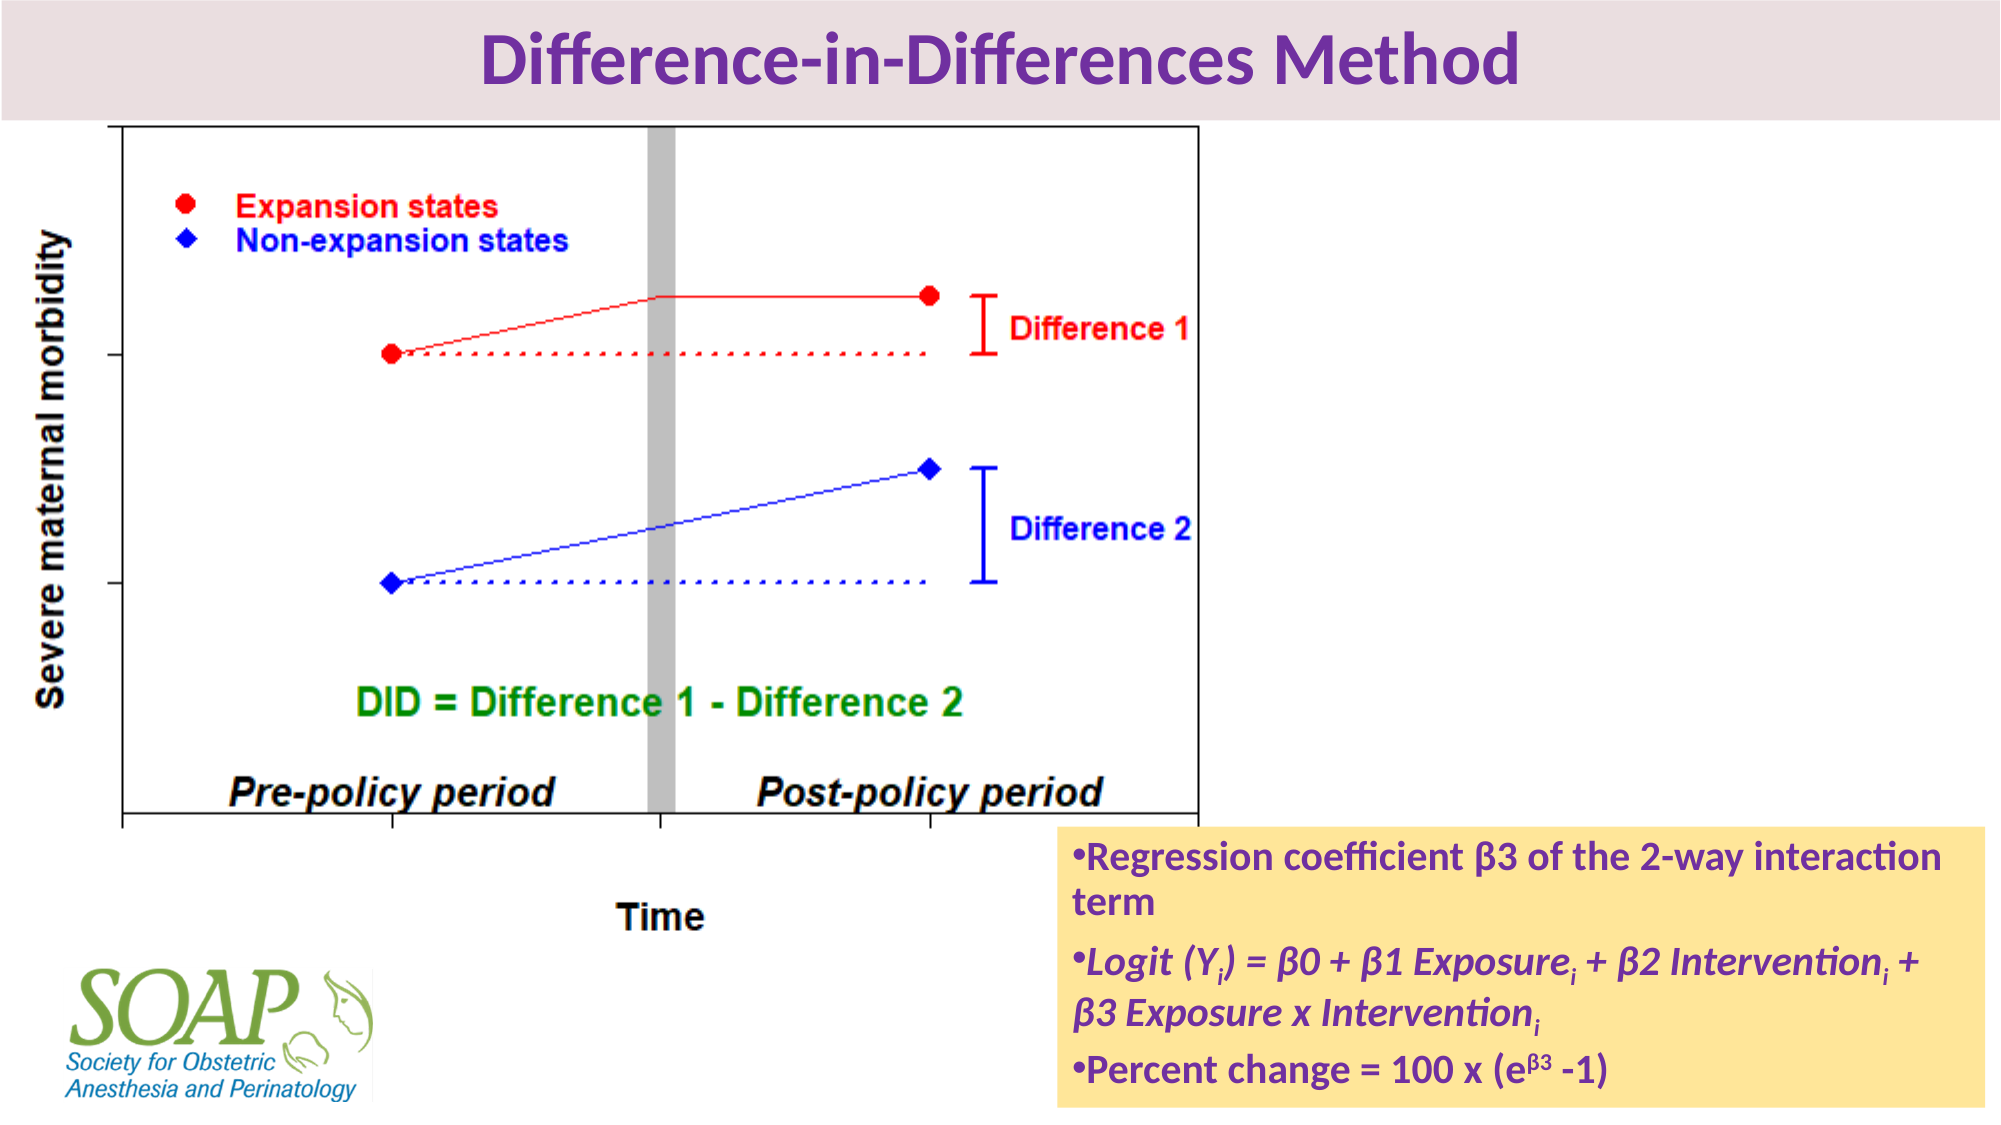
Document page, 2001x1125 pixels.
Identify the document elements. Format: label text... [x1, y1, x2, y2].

text_box Regression coefficient β3 of the 2-way interaction term Logit (Yi) = β0 + β1 Exposurei + β2 Interventioni + β3 Exposure x Interventioni Percent change = 100 x (eβ3 -1) [1057, 826, 1986, 1108]
title Difference-in-Differences Method [1, 0, 2000, 121]
picture [0, 48, 1262, 1103]
